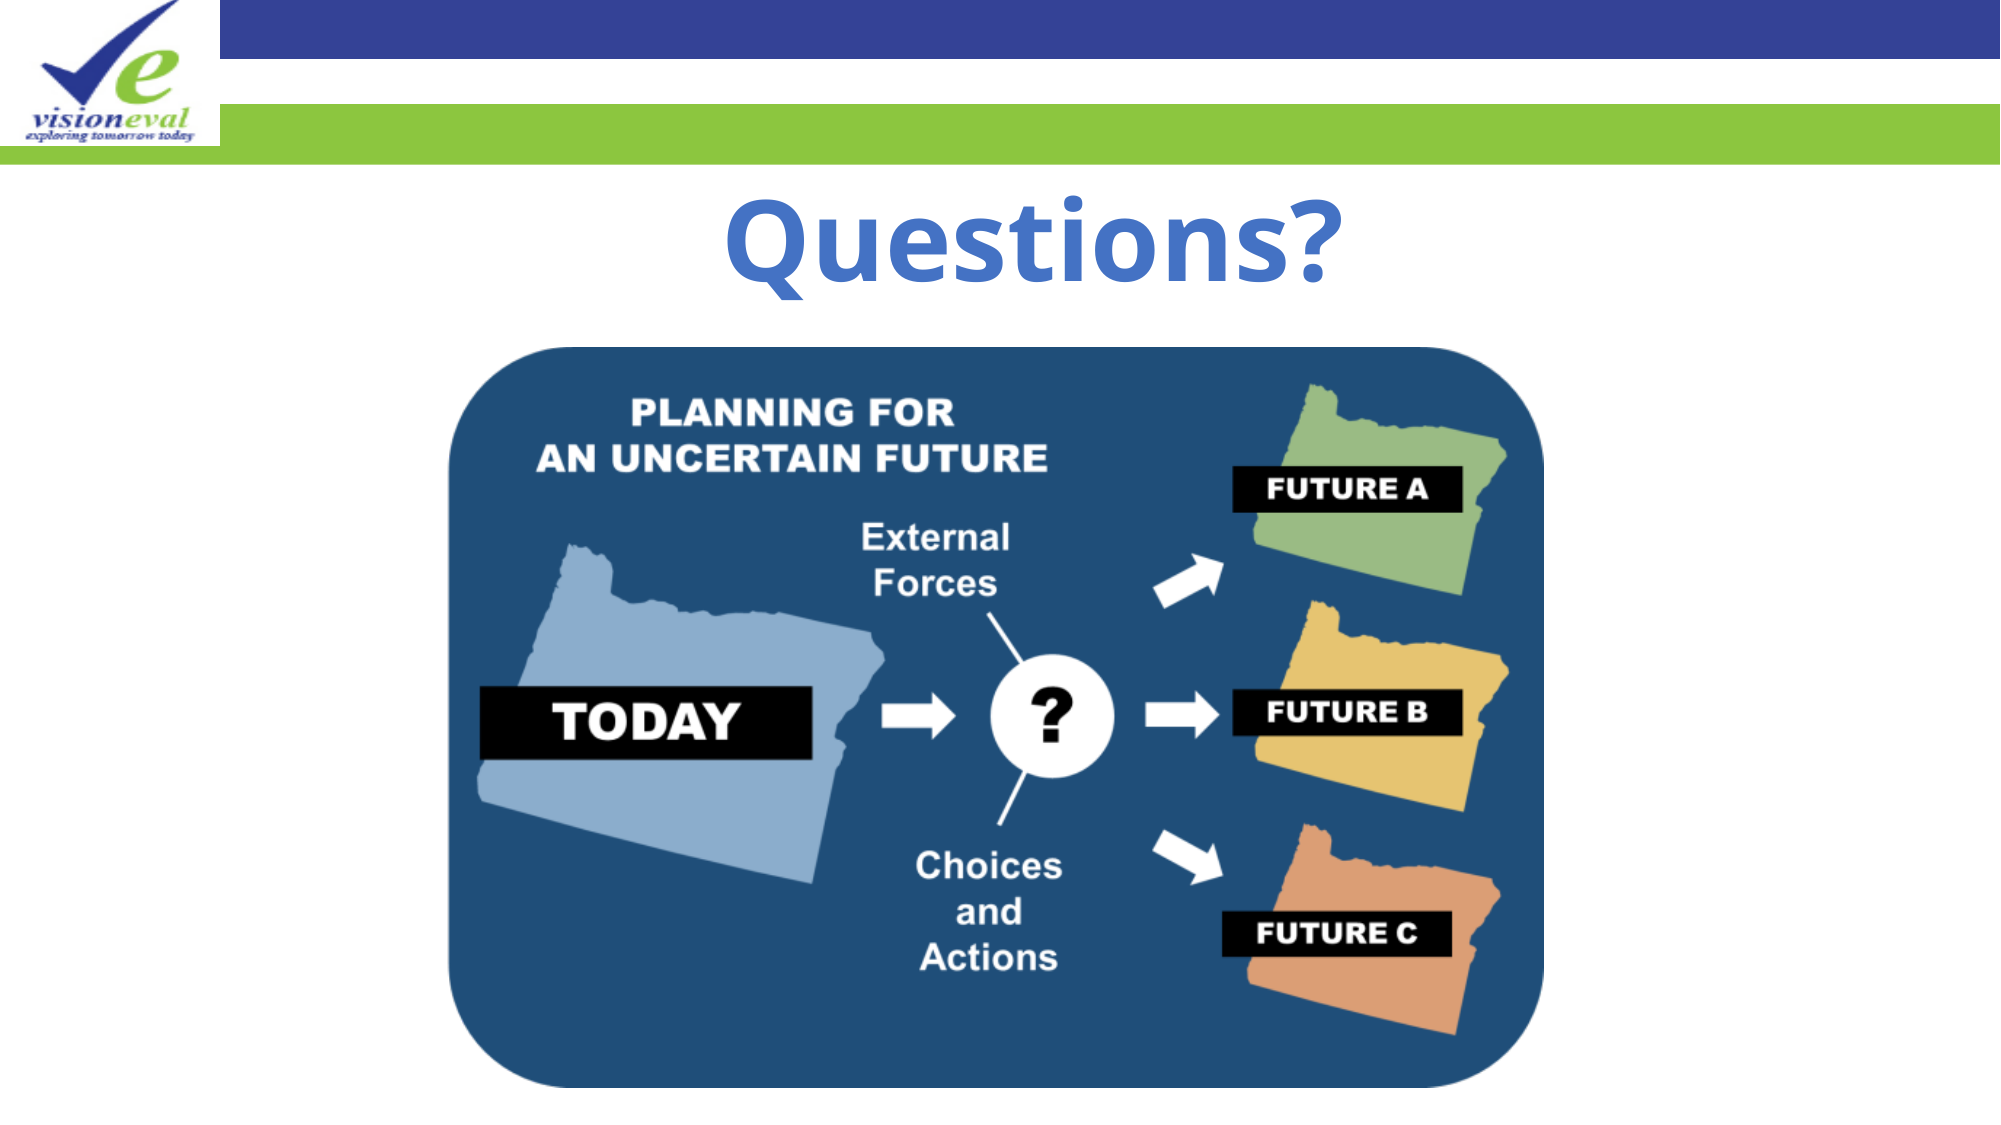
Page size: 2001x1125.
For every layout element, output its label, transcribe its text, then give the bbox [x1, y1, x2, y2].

title Questions? [706, 194, 2000, 297]
picture [416, 347, 1544, 1088]
picture [0, 0, 220, 146]
